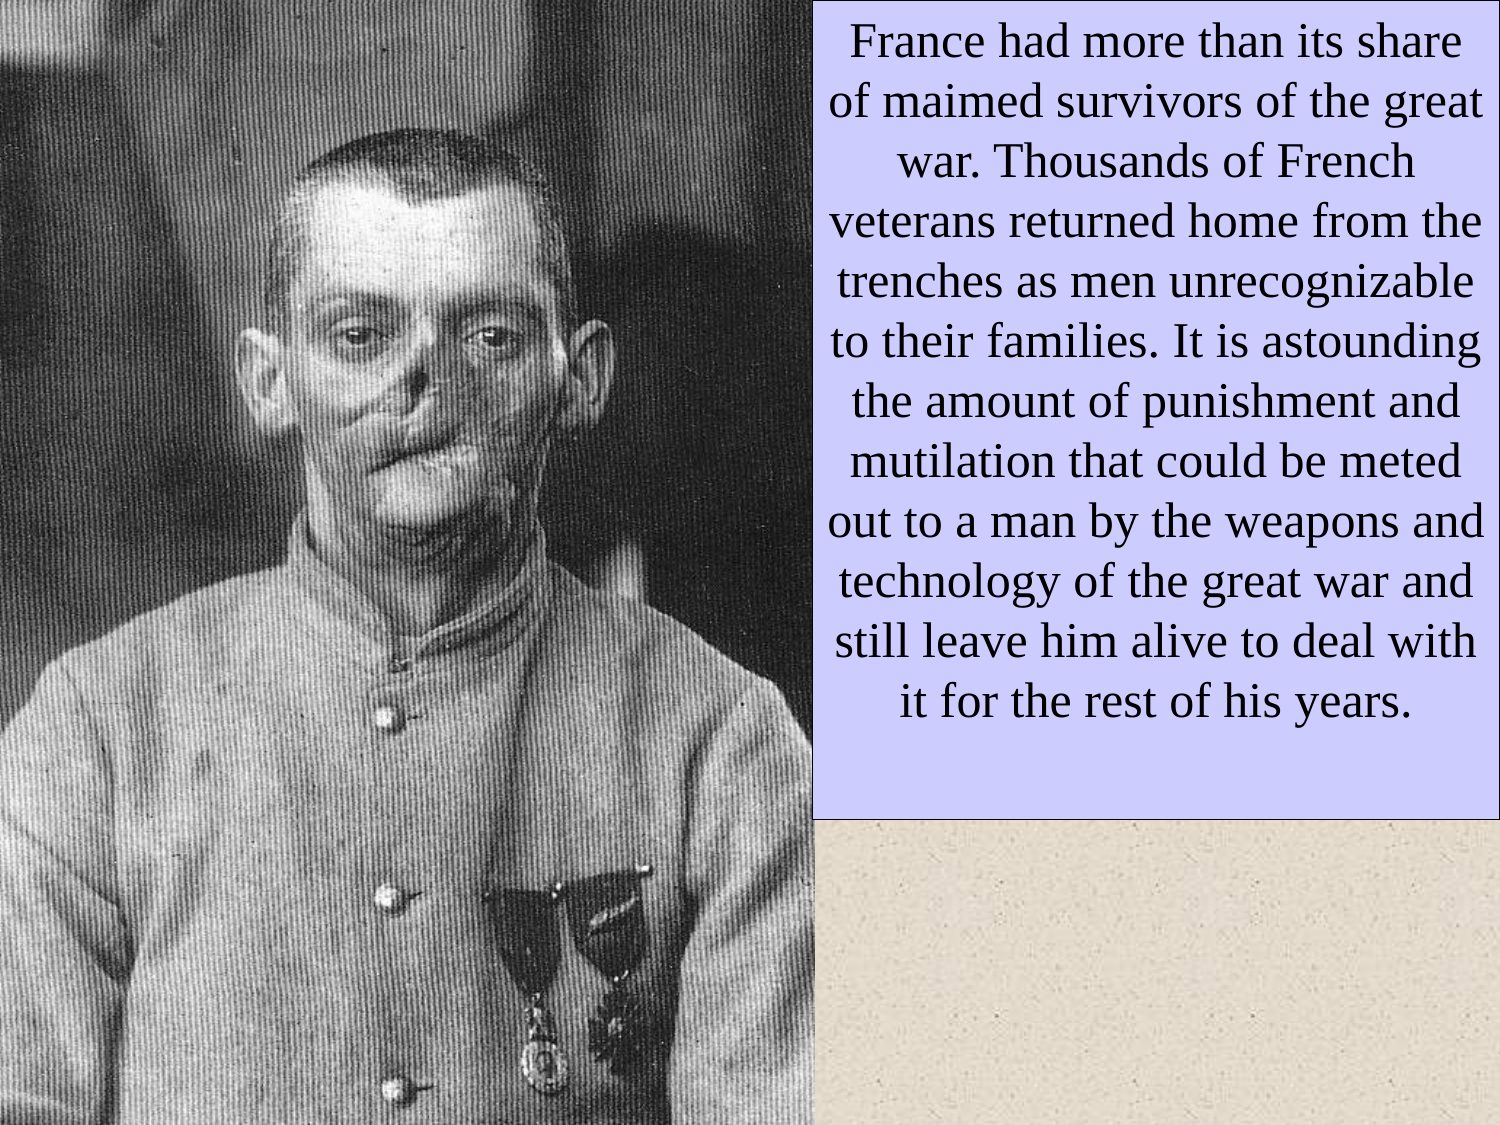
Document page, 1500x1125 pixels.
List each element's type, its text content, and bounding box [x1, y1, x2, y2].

text_box France had more than its share of maimed survivors of the great war. Thousands of French veterans returned home from the trenches as men unrecognizable to their families. It is astounding the amount of punishment and mutilation that could be meted out to a man by the weapons and technology of the great war and still leave him alive to deal with it for the rest of his years. [815, 0, 1500, 820]
picture [0, 0, 1500, 1125]
